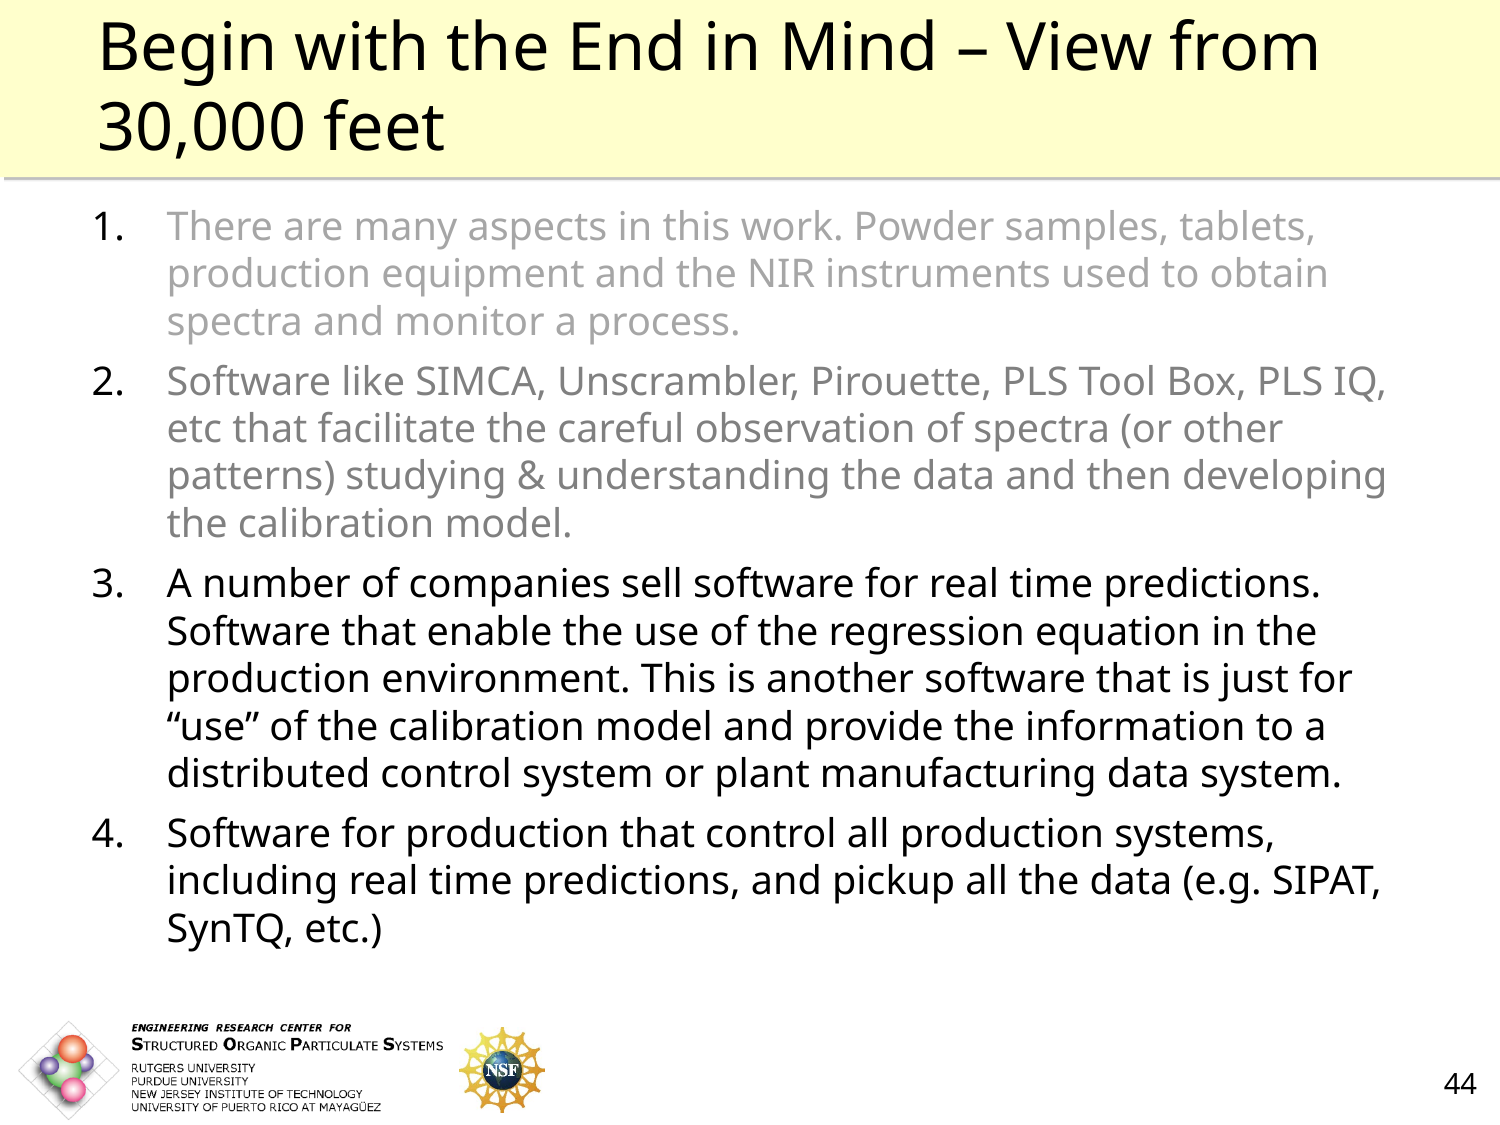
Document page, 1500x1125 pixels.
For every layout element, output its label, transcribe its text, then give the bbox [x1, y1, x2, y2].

list There are many aspects in this work. Powder samples, tablets, production equipment and the NIR instruments used to obtain spectra and monitor a process. Software like SIMCA, Unscrambler, Pirouette, PLS Tool Box, PLS IQ, etc that facilitate the careful observation of spectra (or other patterns) studying & understanding the data and then developing the calibration model. A number of companies sell software for real time predictions. Software that enable the use of the regression equation in the production environment. This is another software that is just for “use” of the calibration model and provide the information to a distributed control system or plant manufacturing data system. Software for production that control all production systems, including real time predictions, and pickup all the data (e.g. SIPAT, SynTQ, etc.) [76, 192, 1436, 1018]
title Begin with the End in Mind – View from 30,000 feet [81, 8, 1500, 161]
picture [459, 1027, 545, 1113]
picture [14, 1016, 449, 1125]
